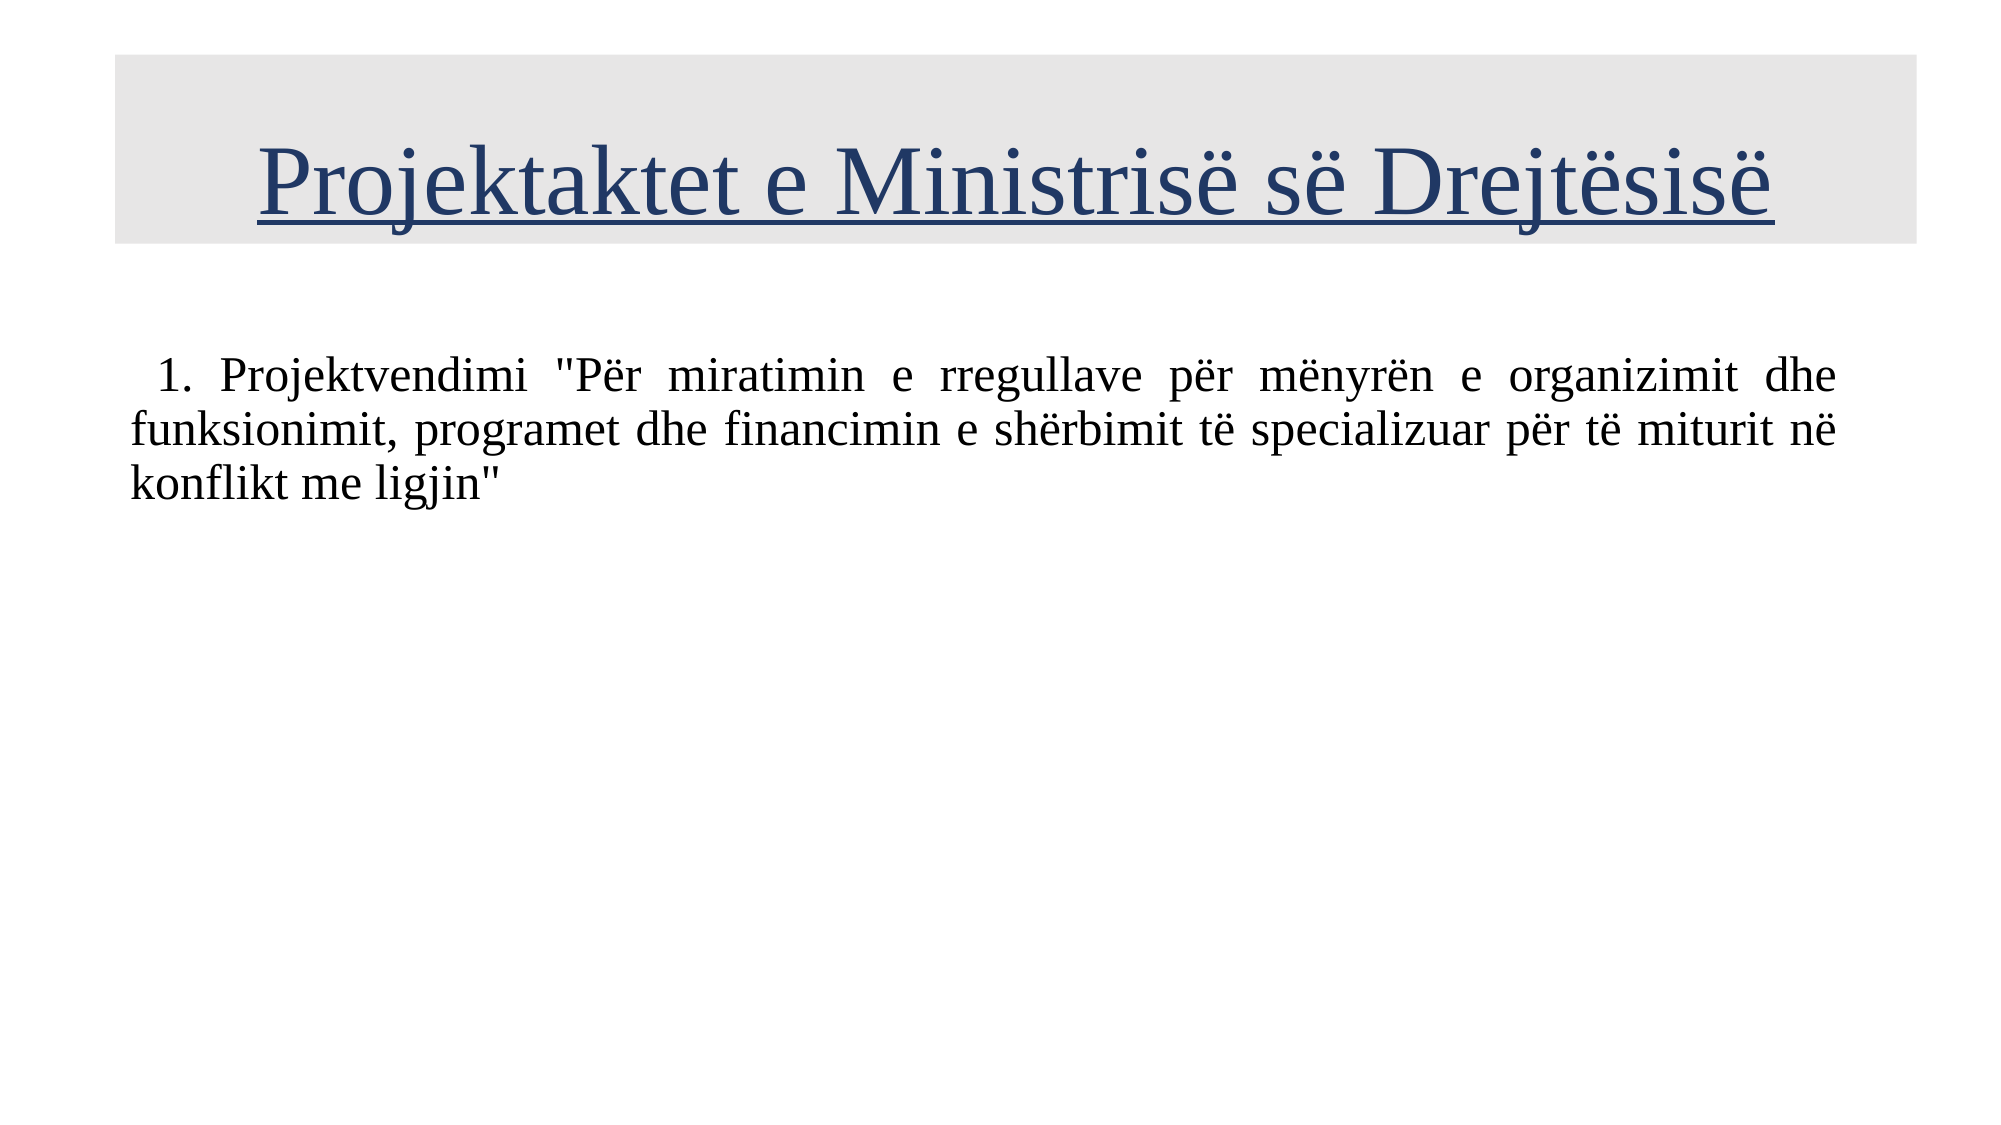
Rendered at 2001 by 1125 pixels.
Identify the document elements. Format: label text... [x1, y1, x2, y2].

title Projektaktet e Ministrisë së Drejtësisë [115, 54, 1917, 244]
subtitle 1. Projektvendimi "Për miratimin e rregullave për mënyrën e organizimit dhe funksionimit, programet dhe financimin e shërbimit të specializuar për të miturit në konflikt me ligjin" [115, 259, 1854, 1043]
